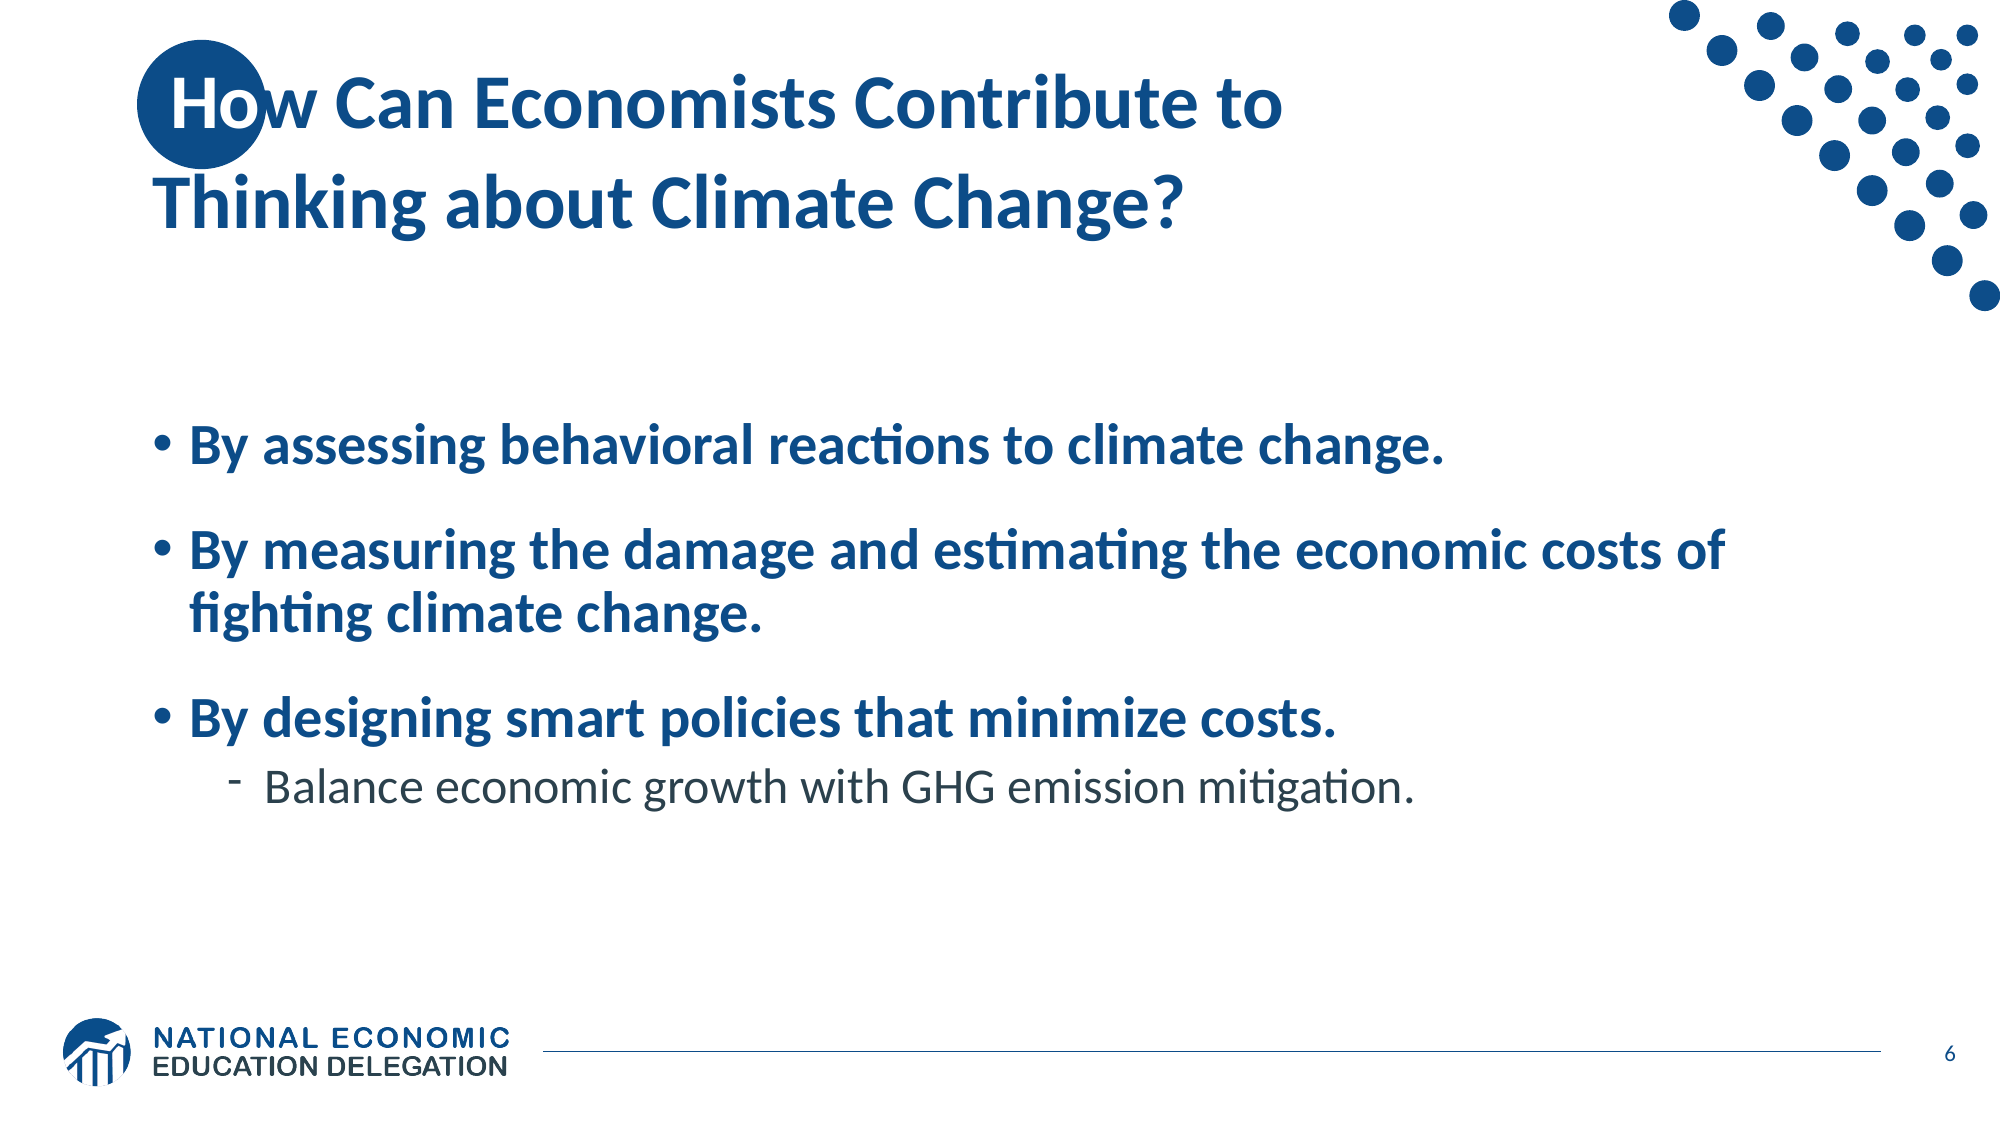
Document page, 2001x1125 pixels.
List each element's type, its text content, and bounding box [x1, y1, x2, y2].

picture [55, 1013, 520, 1091]
list By assessing behavioral reactions to climate change. By measuring the damage and estimating the economic costs of fighting climate change. By designing smart policies that minimize costs. Balance economic growth with GHG emission mitigation. [137, 257, 1863, 972]
title How Can Economists Contribute to Thinking about Climate Change? [137, 35, 1863, 253]
slide_number 6 [1521, 1022, 1972, 1082]
